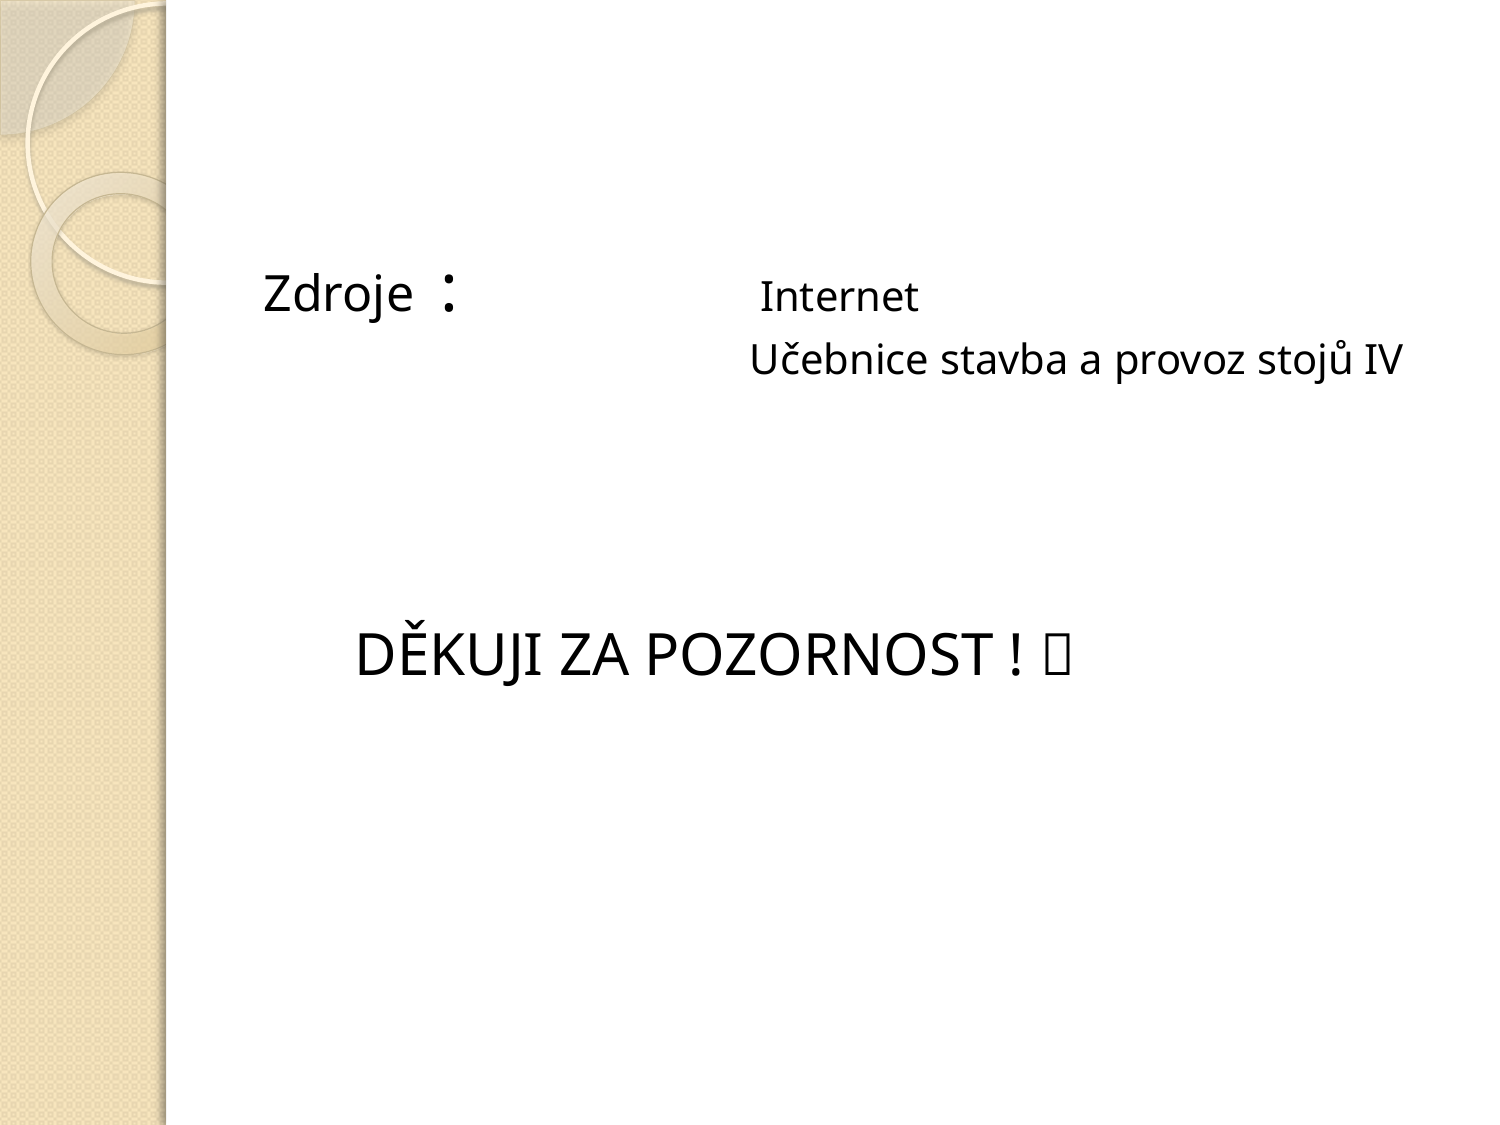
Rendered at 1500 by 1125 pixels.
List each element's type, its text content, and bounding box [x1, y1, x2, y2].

list Zdroje : Internet Učebnice stavba a provoz stojů IV [235, 237, 1466, 1025]
text_box DĚKUJI ZA POZORNOST !  [339, 609, 1500, 695]
